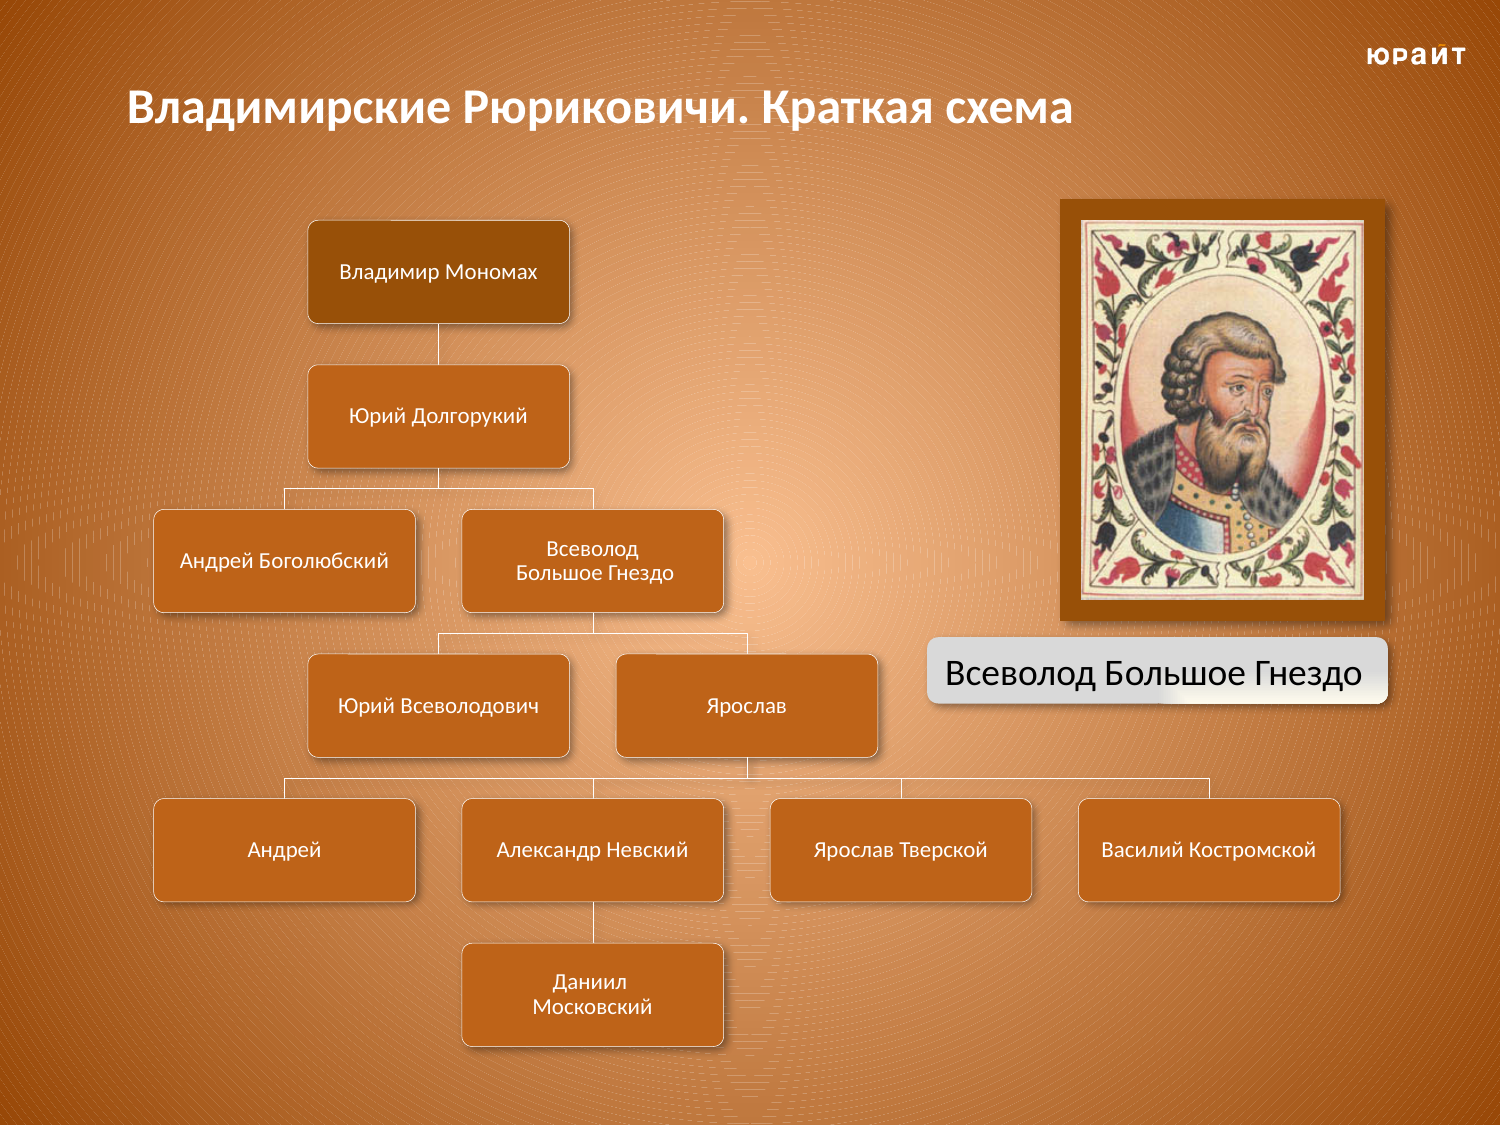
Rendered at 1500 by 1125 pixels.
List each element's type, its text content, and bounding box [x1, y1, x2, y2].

picture [1363, 42, 1467, 67]
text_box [17, 219, 1477, 1047]
picture [1080, 219, 1365, 601]
text_box Владимирские Рюриковичи. Краткая схема [112, 66, 1223, 142]
